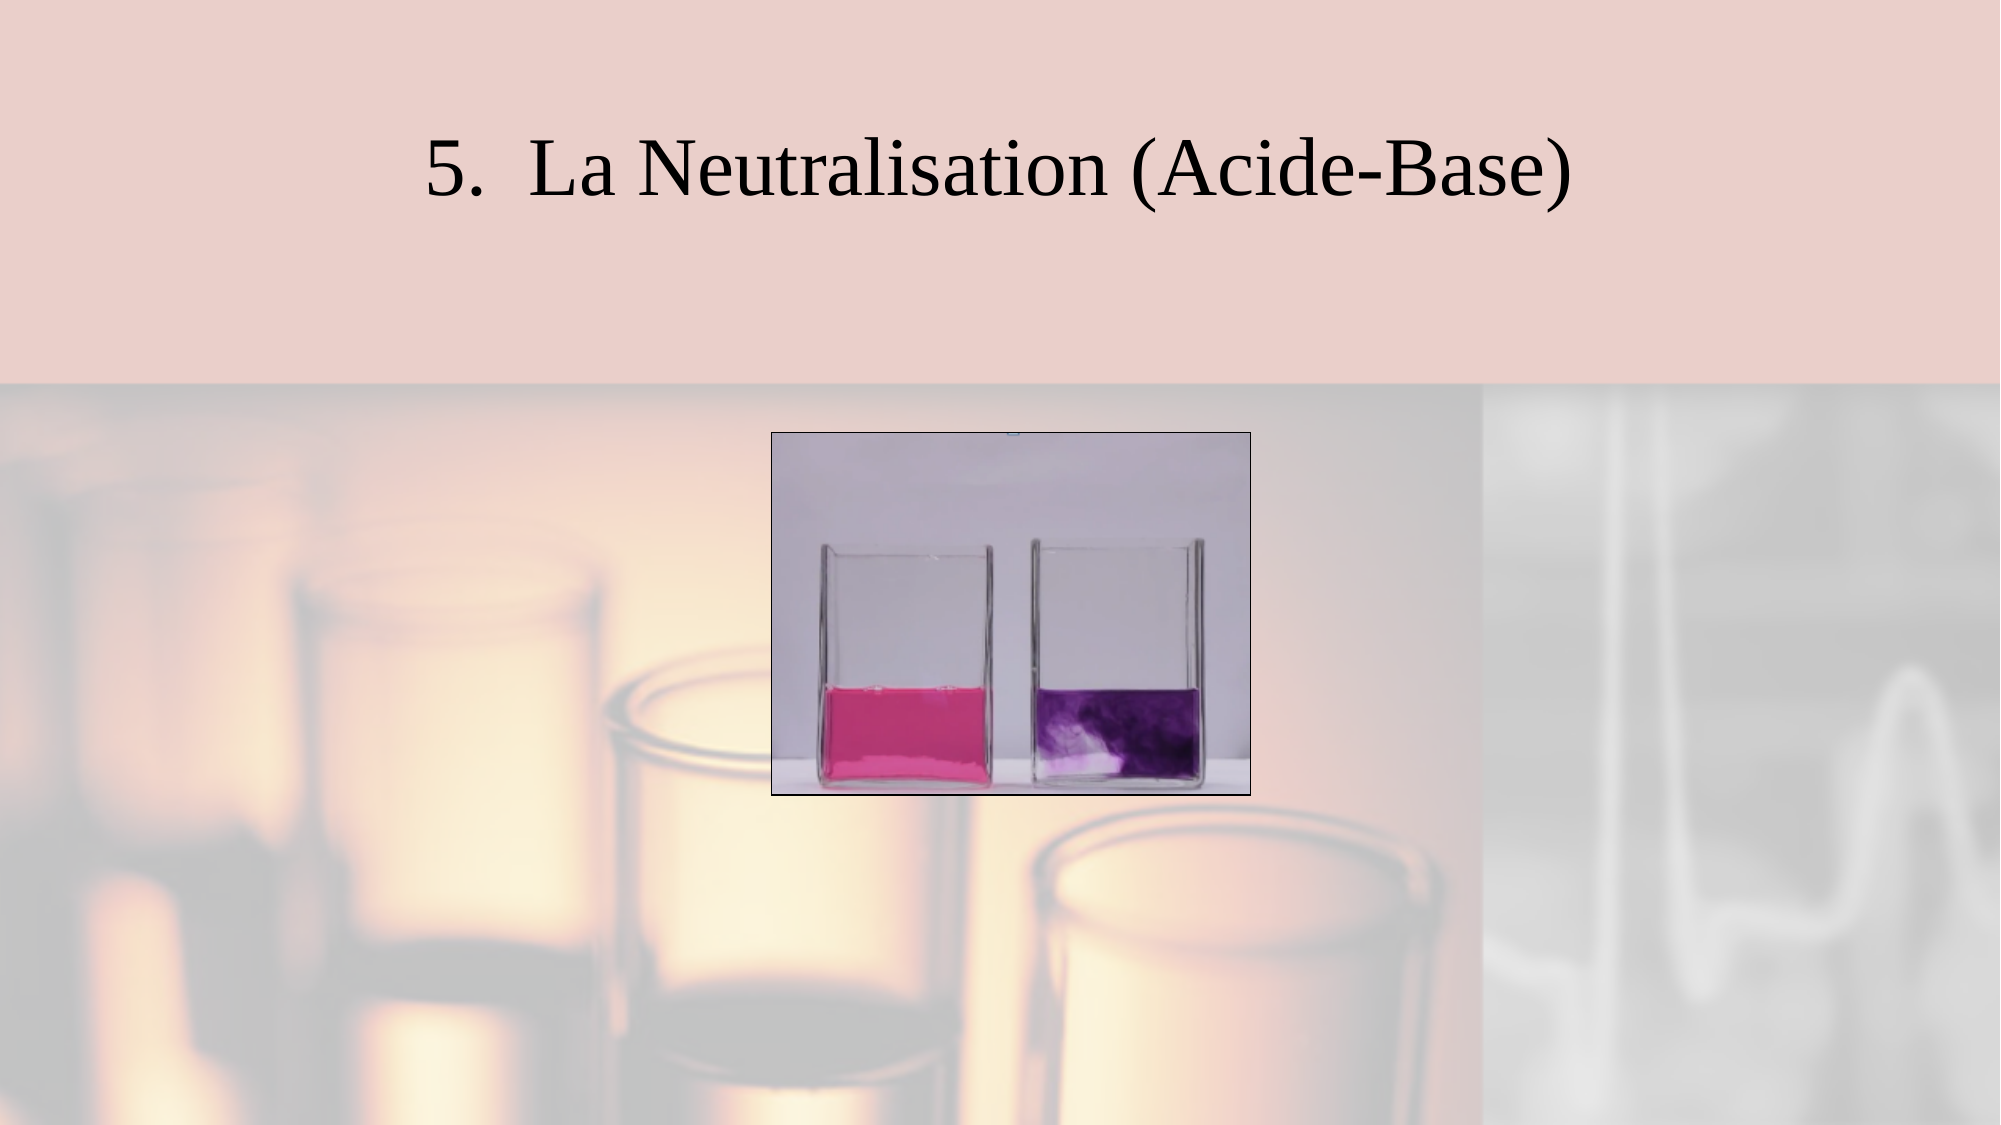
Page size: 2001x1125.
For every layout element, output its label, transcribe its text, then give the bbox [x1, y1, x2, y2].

picture [772, 433, 1250, 795]
title 5. La Neutralisation (Acide-Base) [137, 59, 1863, 278]
